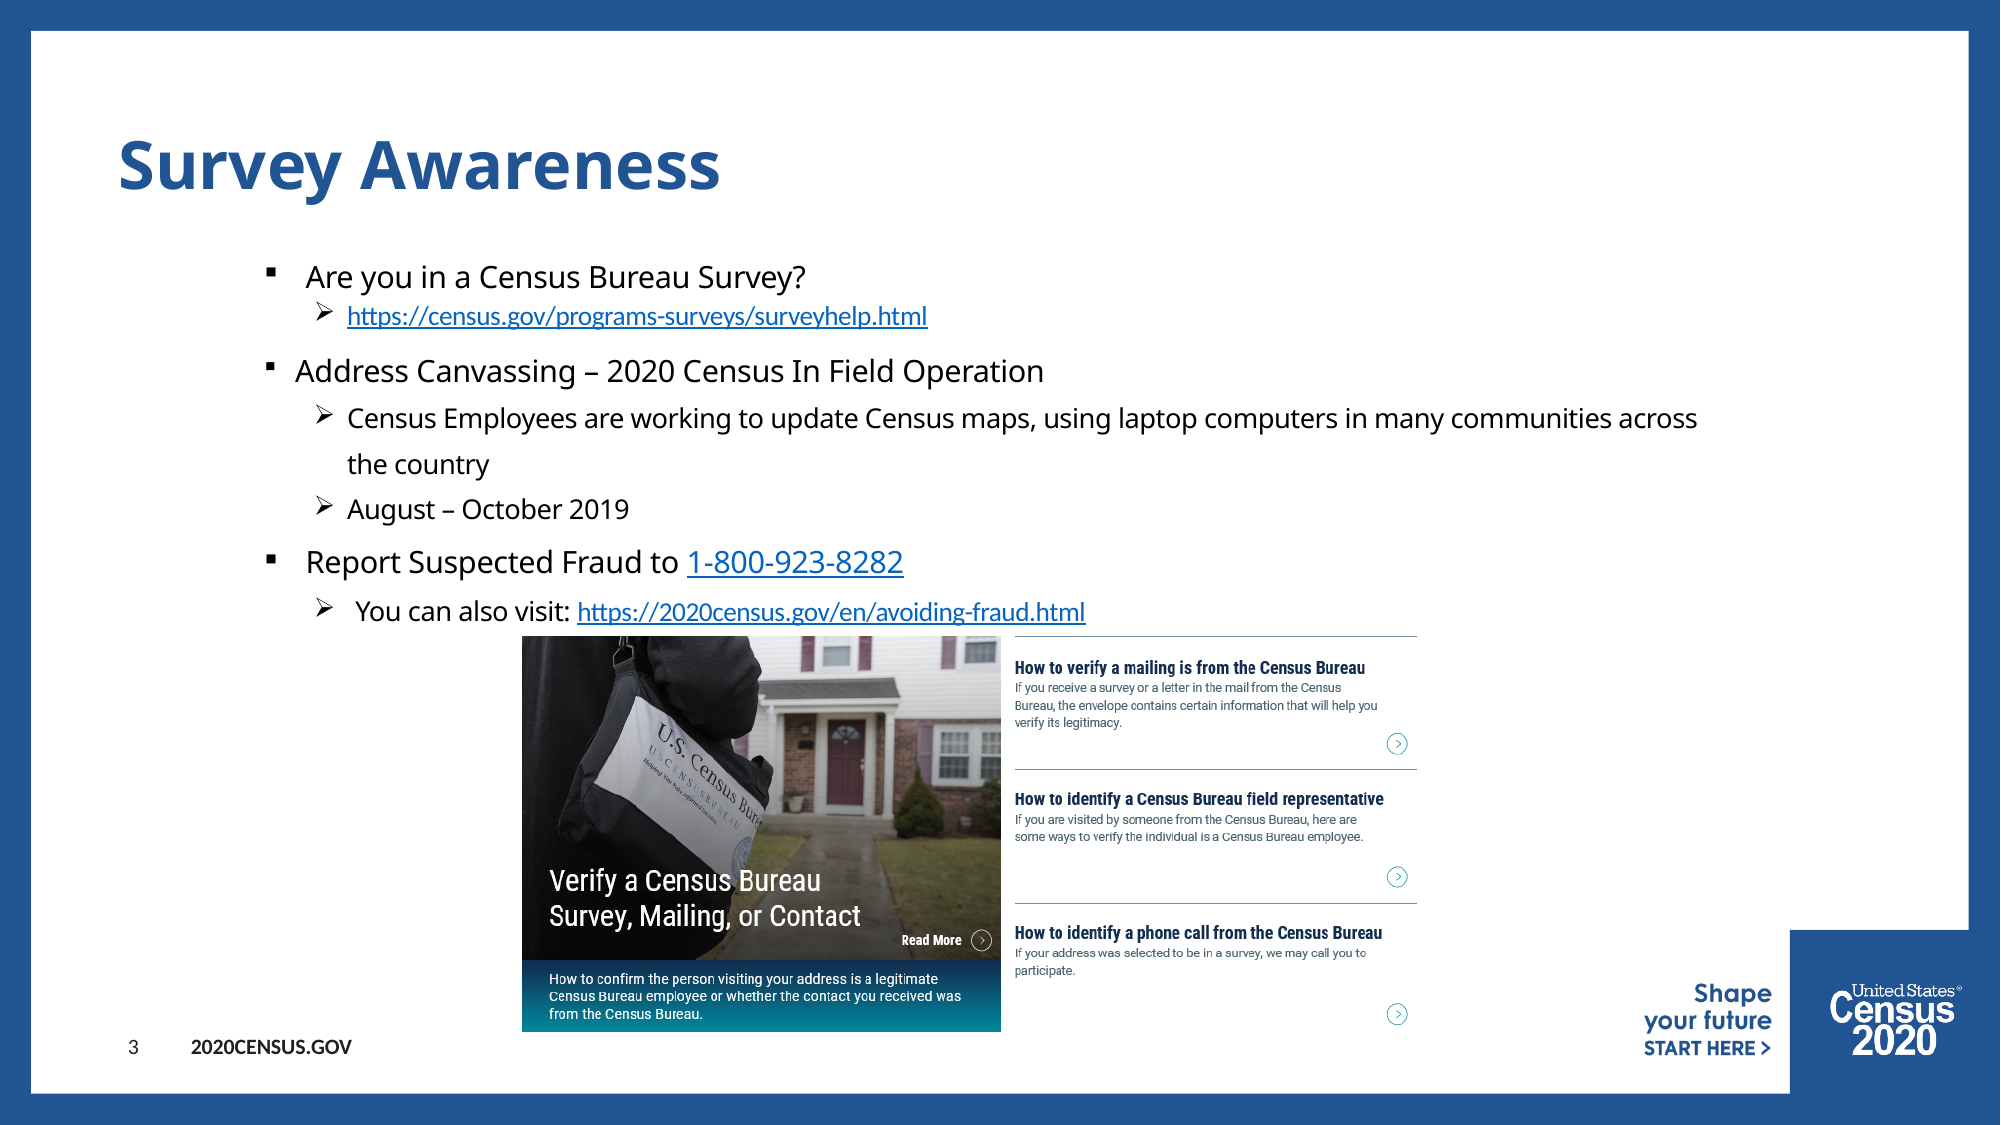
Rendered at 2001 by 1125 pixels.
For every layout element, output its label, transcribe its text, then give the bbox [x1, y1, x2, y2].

slide_number 3 [52, 1015, 154, 1076]
picture [1809, 962, 1983, 1076]
picture [1623, 962, 1789, 1076]
list Are you in a Census Bureau Survey? https://census.gov/programs-surveys/surveyhelp.html Address Canvassing – 2020 Census In Field Operation Census Employees are working to update Census maps, using laptop computers in many communities across the country August – October 2019 Report Suspected Fraud to 1-800-923-8282 You can also visit: https://2020census.gov/en/avoiding-fraud.html [249, 250, 1736, 637]
picture [522, 636, 1441, 1032]
title Survey Awareness [103, 57, 1860, 212]
